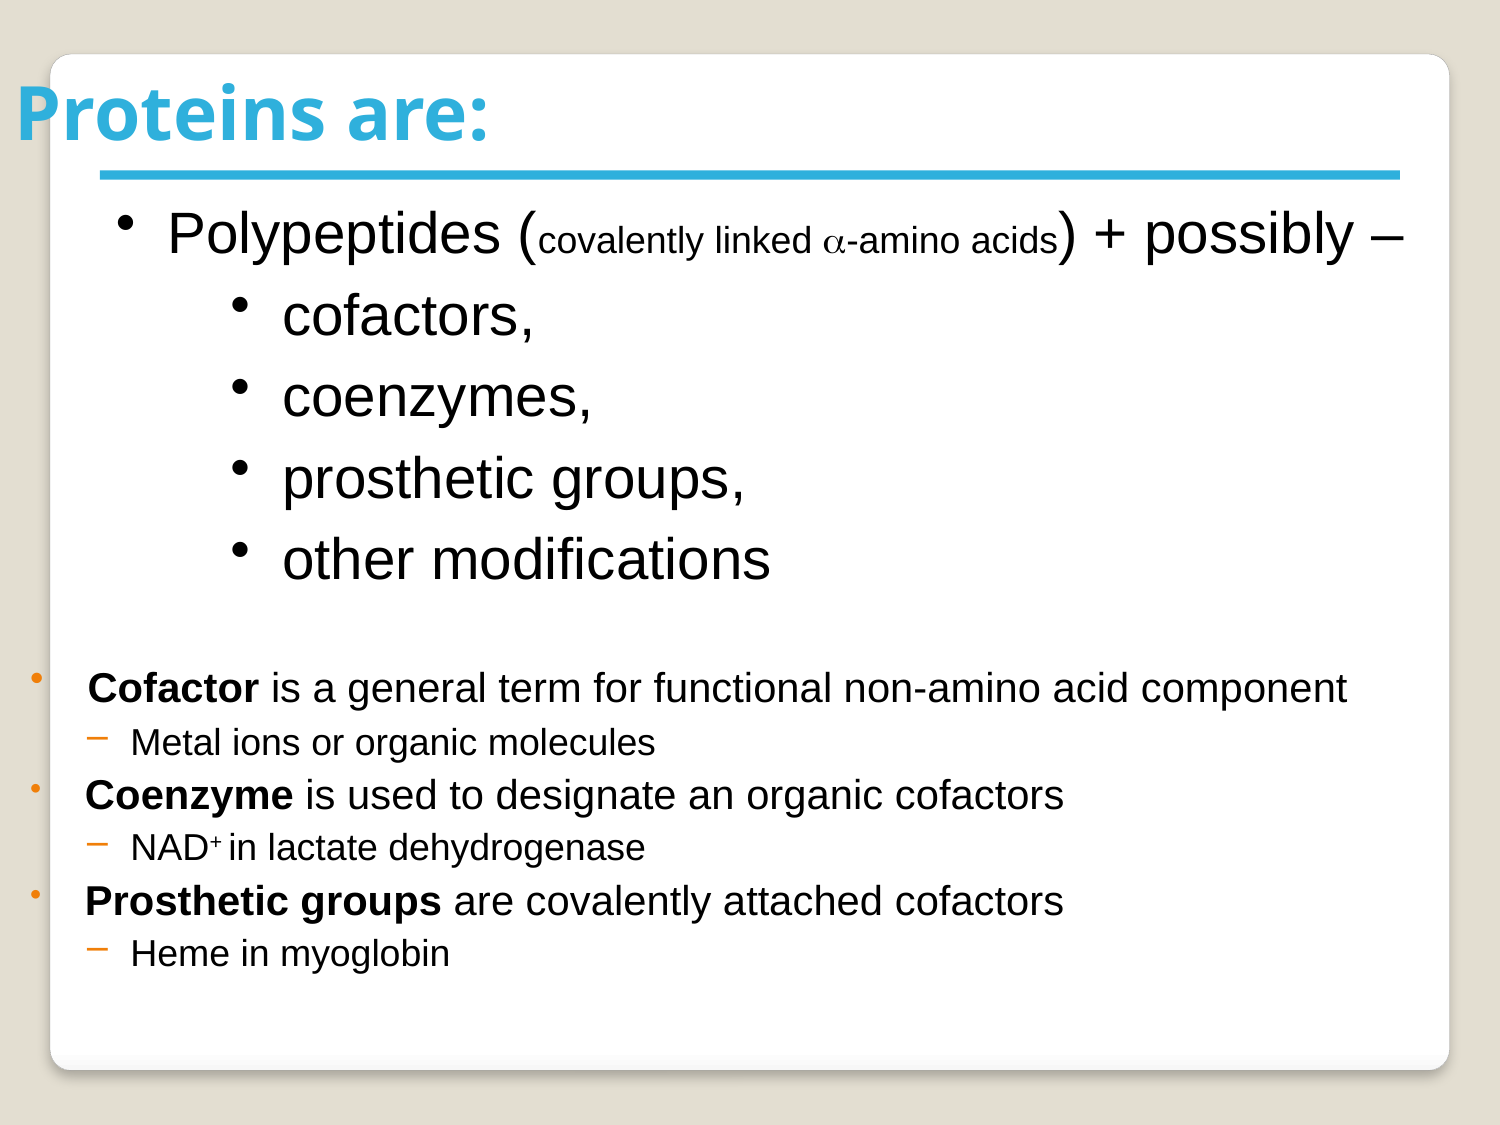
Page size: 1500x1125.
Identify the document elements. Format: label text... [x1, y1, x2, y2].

text_box Polypeptides (covalently linked -amino acids) + possibly – cofactors, coenzymes, prosthetic groups, other modifications [101, 187, 1436, 599]
subtitle Cofactor is a general term for functional non-amino acid component Metal ions or organic molecules Coenzyme is used to designate an organic cofactors NAD+ in lactate dehydrogenase Prosthetic groups are covalently attached cofactors Heme in myoglobin [0, 637, 1425, 1050]
title Proteins are: [0, 50, 1075, 163]
